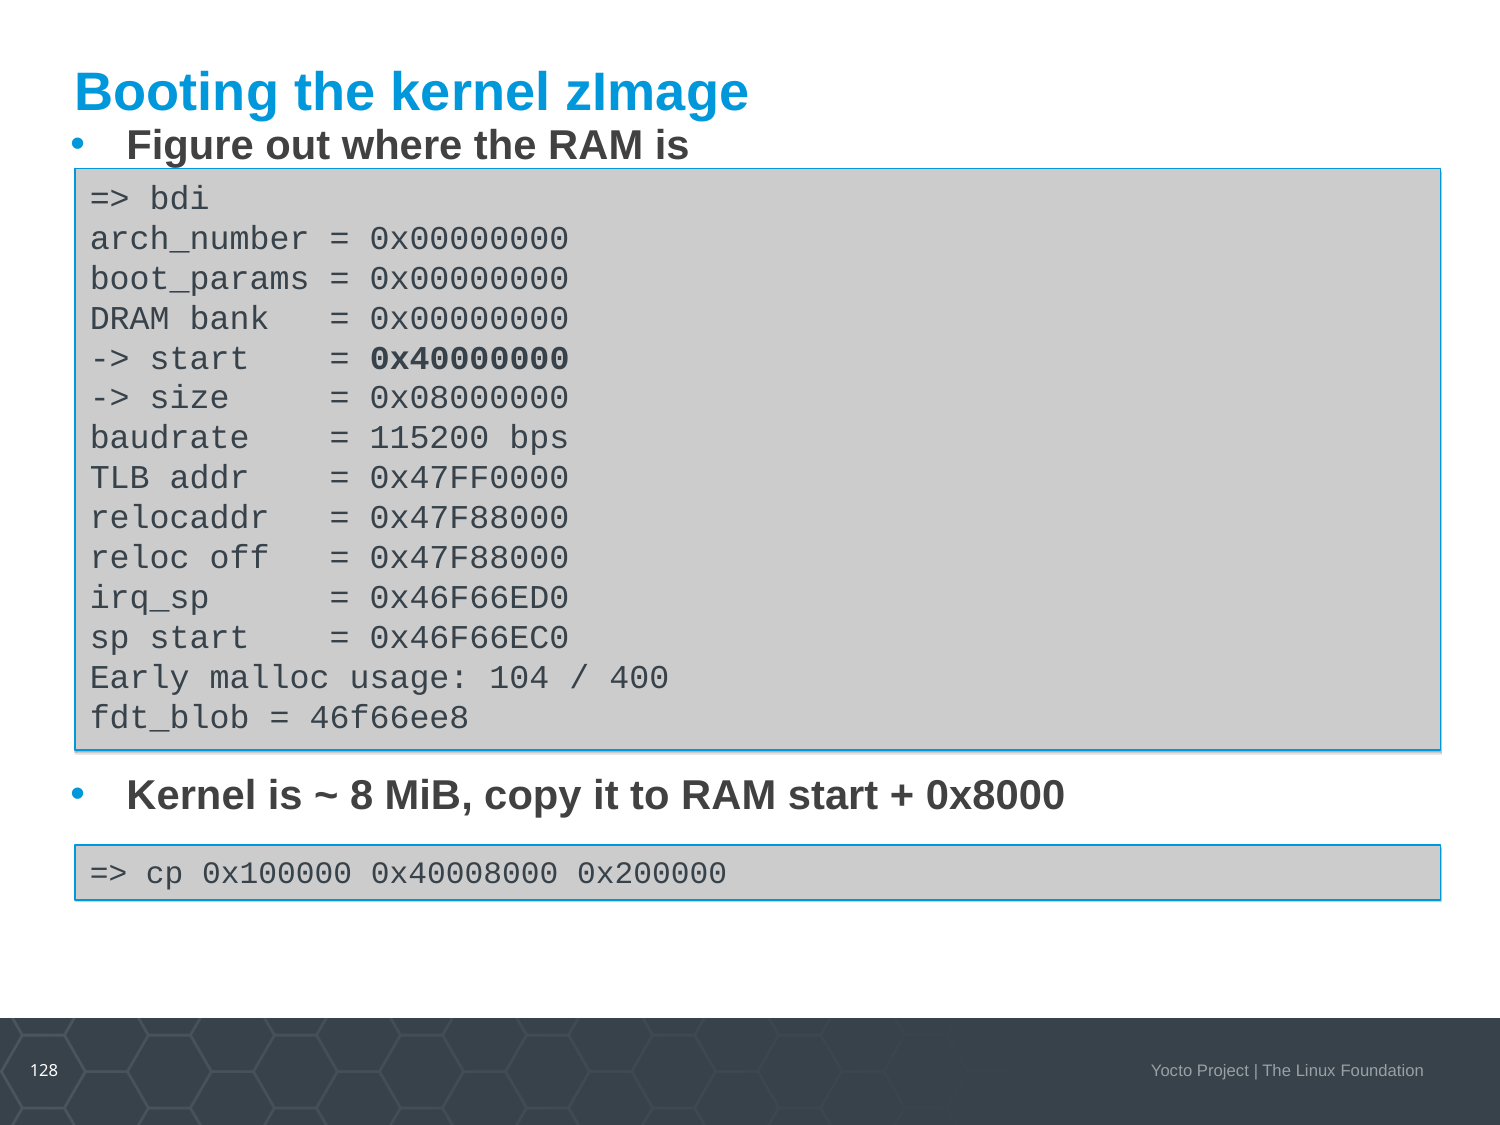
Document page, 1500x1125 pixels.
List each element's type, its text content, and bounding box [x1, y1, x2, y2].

text_box => bdi arch_number = 0x00000000 boot_params = 0x00000000 DRAM bank = 0x00000000 -> start = 0x40000000 -> size = 0x08000000 baudrate = 115200 bps TLB addr = 0x47FF0000 relocaddr = 0x47F88000 reloc off = 0x47F88000 irq_sp = 0x46F66ED0 sp start = 0x46F66EC0 Early malloc usage: 104 / 400 fdt_blob = 46f66ee8 [75, 168, 1441, 750]
picture [0, 0, 1500, 1125]
text_box Figure out where the RAM is Kernel is ~ 8 MiB, copy it to RAM start + 0x8000 [70, 41, 1421, 945]
text_box Booting the kernel zImage [74, 67, 1424, 213]
text_box => cp 0x100000 0x40008000 0x200000 [75, 844, 1441, 900]
